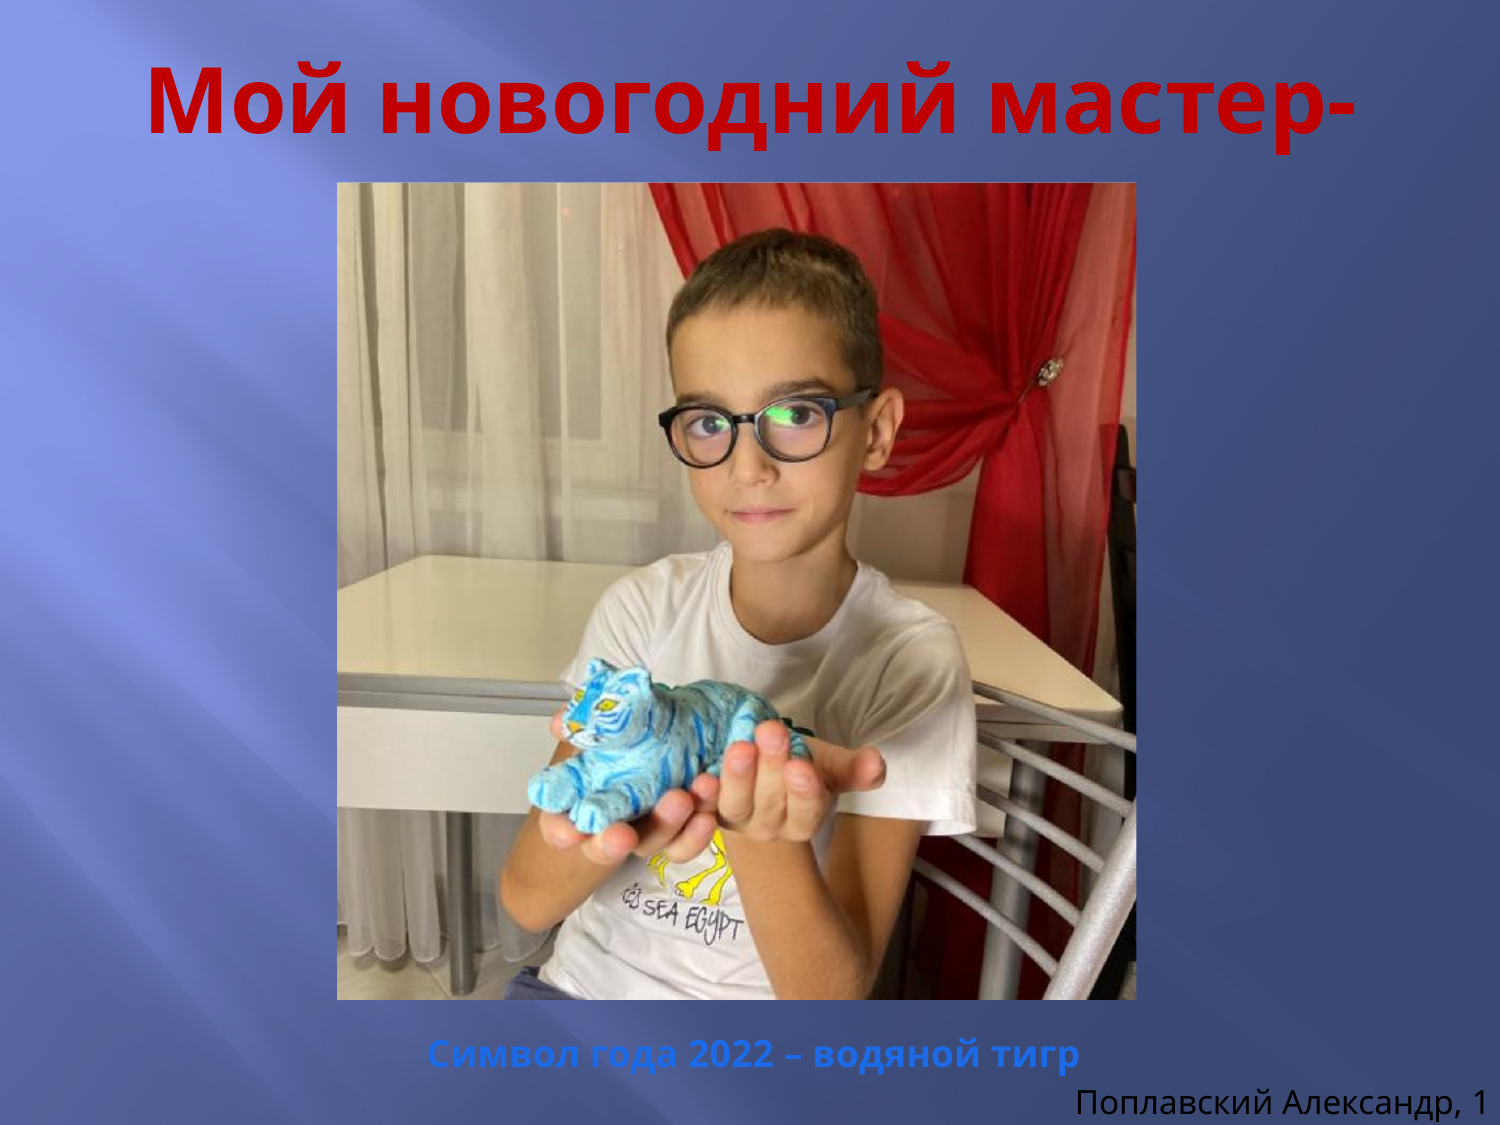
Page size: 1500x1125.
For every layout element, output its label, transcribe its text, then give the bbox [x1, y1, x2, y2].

text_box Символ года 2022 – водяной тигр [411, 1036, 1096, 1083]
text_box Поплавский Александр, 1 «Б» [1043, 1073, 1500, 1125]
text_box Мой новогодний мастер-класс [17, 34, 1484, 270]
picture [327, 183, 1146, 1000]
